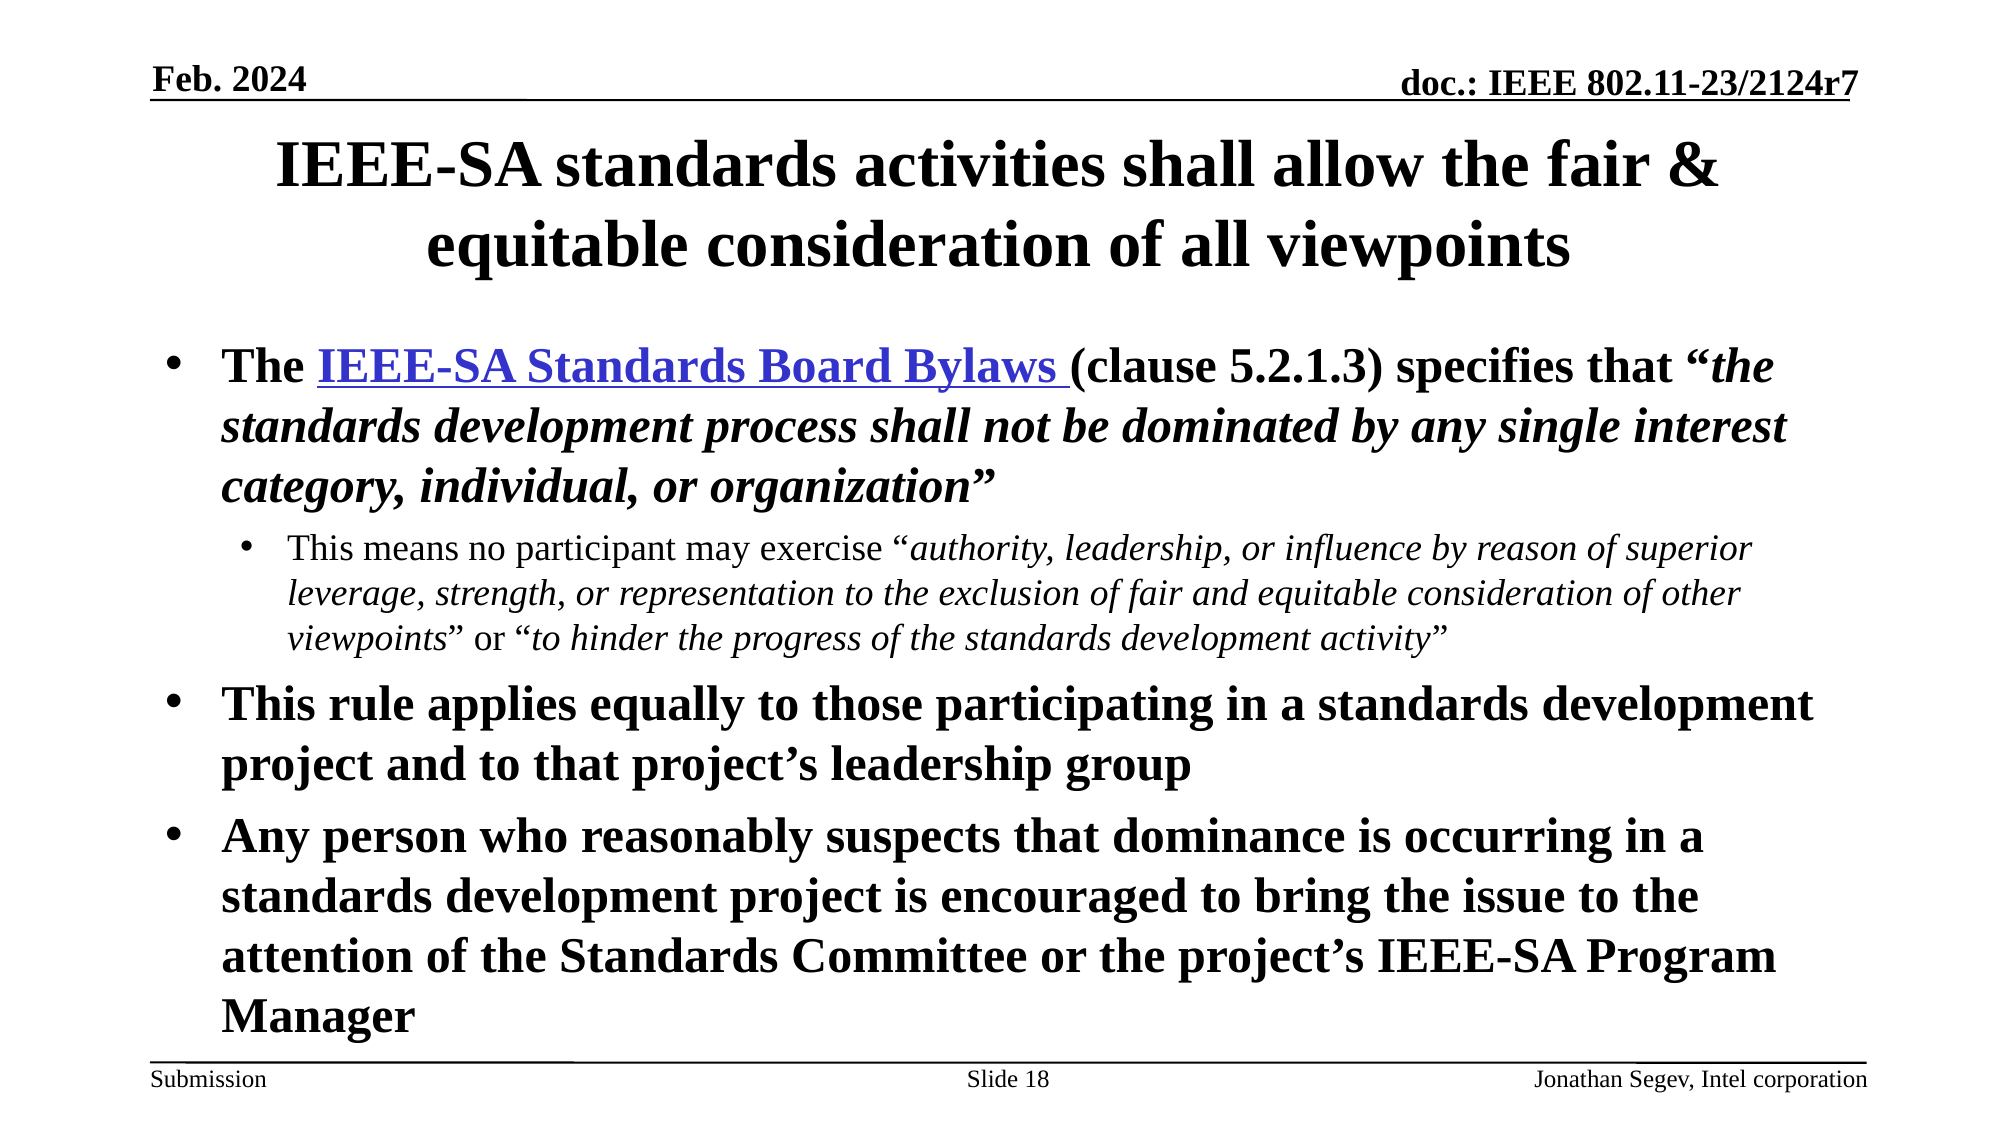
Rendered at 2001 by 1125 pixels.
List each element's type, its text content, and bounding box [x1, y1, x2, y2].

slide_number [152, 54, 563, 100]
footer Jonathan Segev, Intel corporation [1171, 1061, 1869, 1093]
list The IEEE-SA Standards Board Bylaws (clause 5.2.1.3) specifies that “the standards development process shall not be dominated by any single interest category, individual, or organization” This means no participant may exercise “authority, leadership, or influence by reason of superior leverage, strength, or representation to the exclusion of fair and equitable consideration of other viewpoints” or “to hinder the progress of the standards development activity” This rule applies equally to those participating in a standards development project and to that project’s leadership group Any person who reasonably suspects that dominance is occurring in a standards development project is encouraged to bring the issue to the attention of the Standards Committee or the project’s IEEE-SA Program Manager [149, 324, 1850, 1000]
slide_number Slide 18 [950, 1061, 1067, 1123]
title IEEE-SA standards activities shall allow the fair & equitable consideration of all viewpoints [149, 112, 1850, 288]
